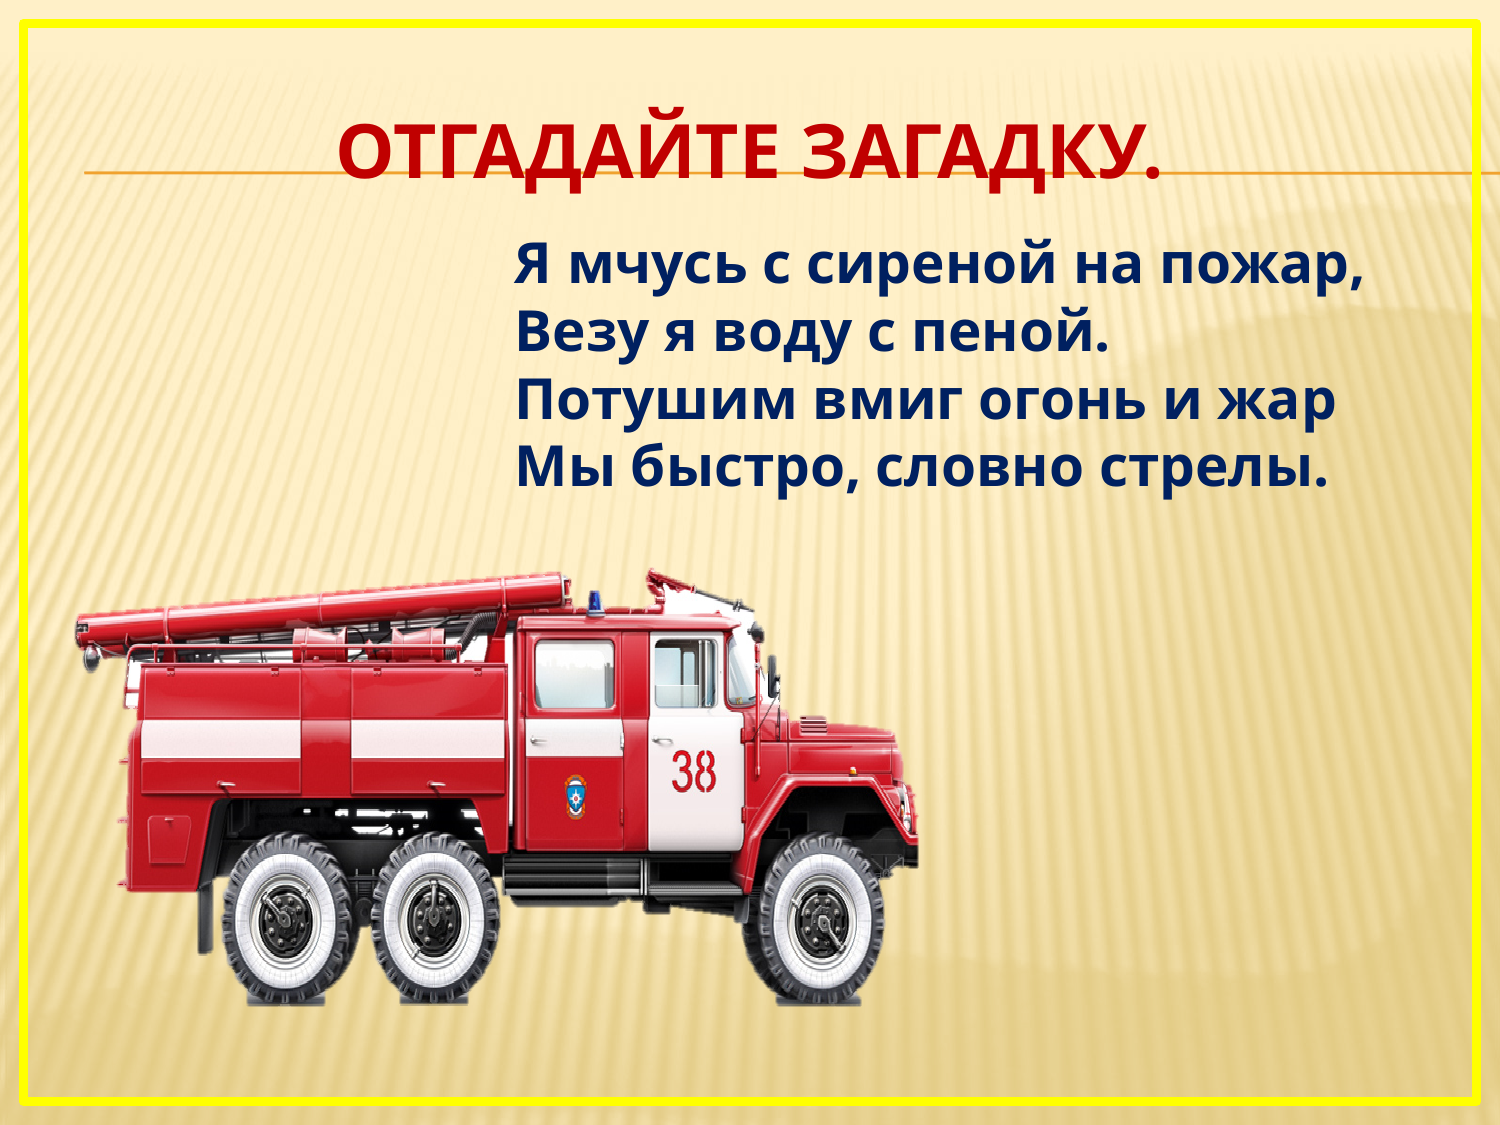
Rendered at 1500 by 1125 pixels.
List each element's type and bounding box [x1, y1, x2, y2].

text_box [21, 21, 1479, 1104]
picture [58, 527, 938, 1032]
